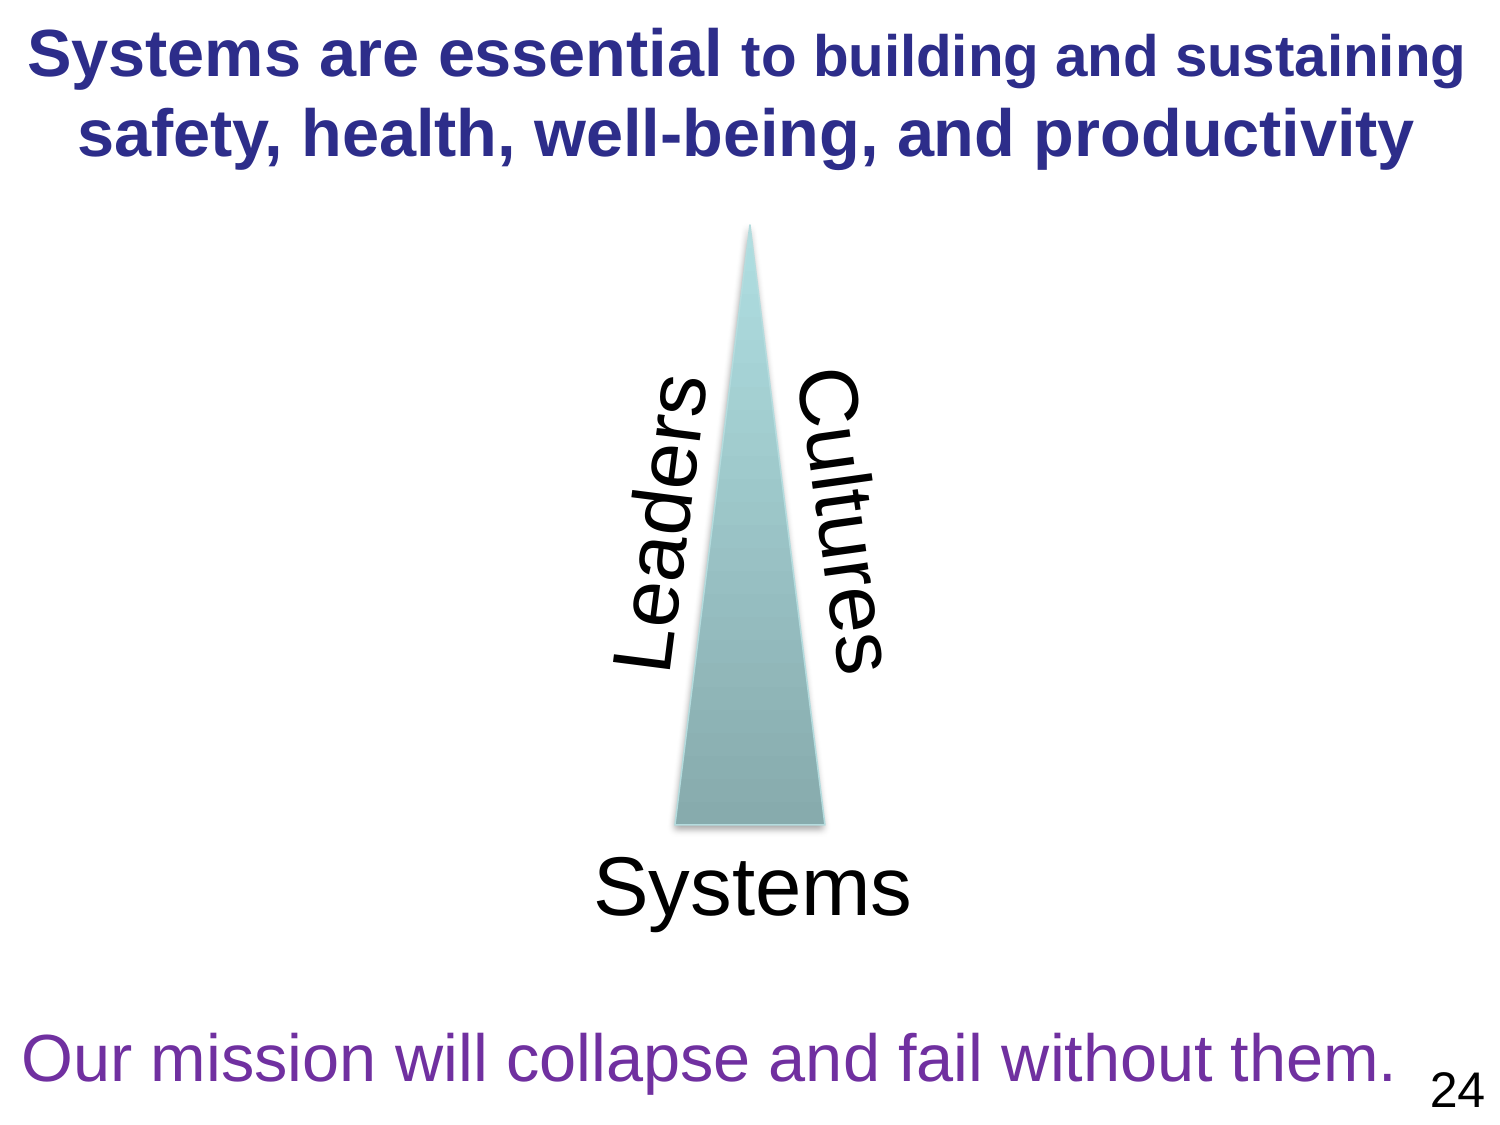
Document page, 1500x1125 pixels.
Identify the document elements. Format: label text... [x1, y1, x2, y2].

text_box Our mission will collapse and fail without them. [6, 1007, 1414, 1102]
text_box Systems [399, 825, 1106, 940]
slide_number 24 [1149, 1050, 1500, 1125]
text_box Leaders [560, 217, 752, 829]
text_box Cultures [752, 214, 950, 826]
text_box Systems are essential to building and sustaining safety, health, well-being, and productivity [0, 2, 1500, 153]
text_box [676, 232, 826, 825]
